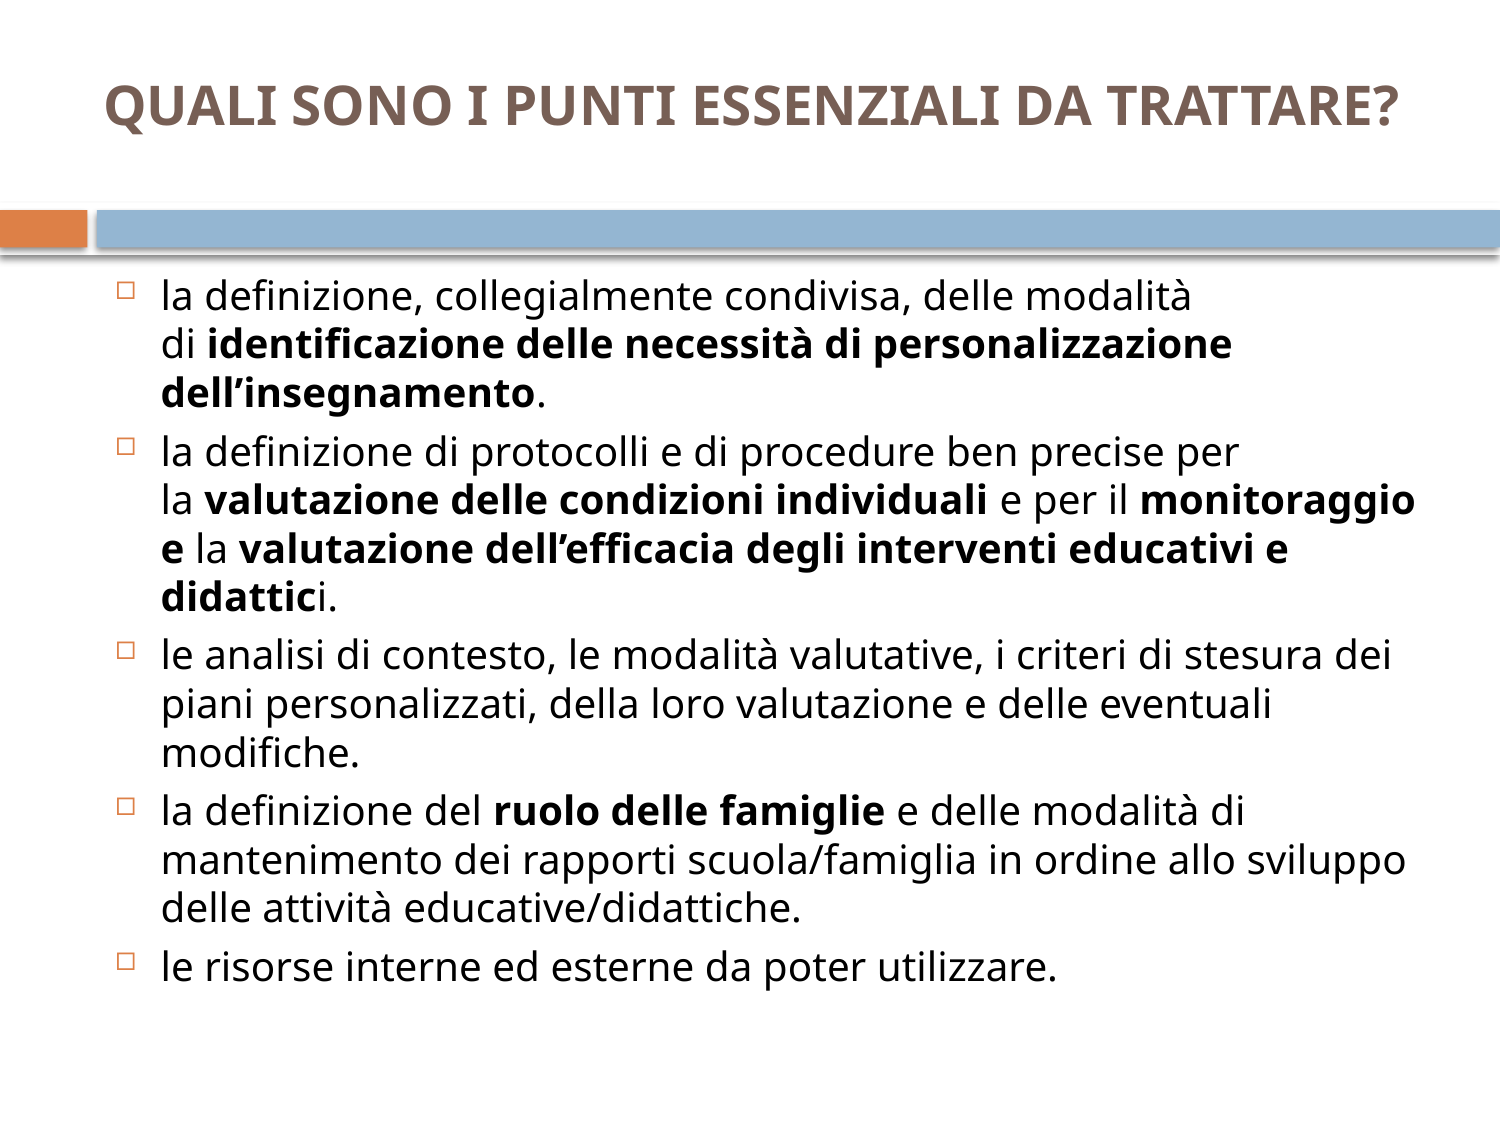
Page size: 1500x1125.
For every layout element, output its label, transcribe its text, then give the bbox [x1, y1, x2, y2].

list la definizione, collegialmente condivisa, delle modalità di identificazione delle necessità di personalizzazione dell’insegnamento. la definizione di protocolli e di procedure ben precise per la valutazione delle condizioni individuali e per il monitoraggio e la valutazione dell’efficacia degli interventi educativi e didattici. le analisi di contesto, le modalità valutative, i criteri di stesura dei piani personalizzati, della loro valutazione e delle eventuali modifiche. la definizione del ruolo delle famiglie e delle modalità di mantenimento dei rapporti scuola/famiglia in ordine allo sviluppo delle attività educative/didattiche. le risorse interne ed esterne da poter utilizzare. [100, 262, 1438, 1000]
title QUALI SONO I PUNTI ESSENZIALI DA TRATTARE? [88, 54, 1426, 218]
